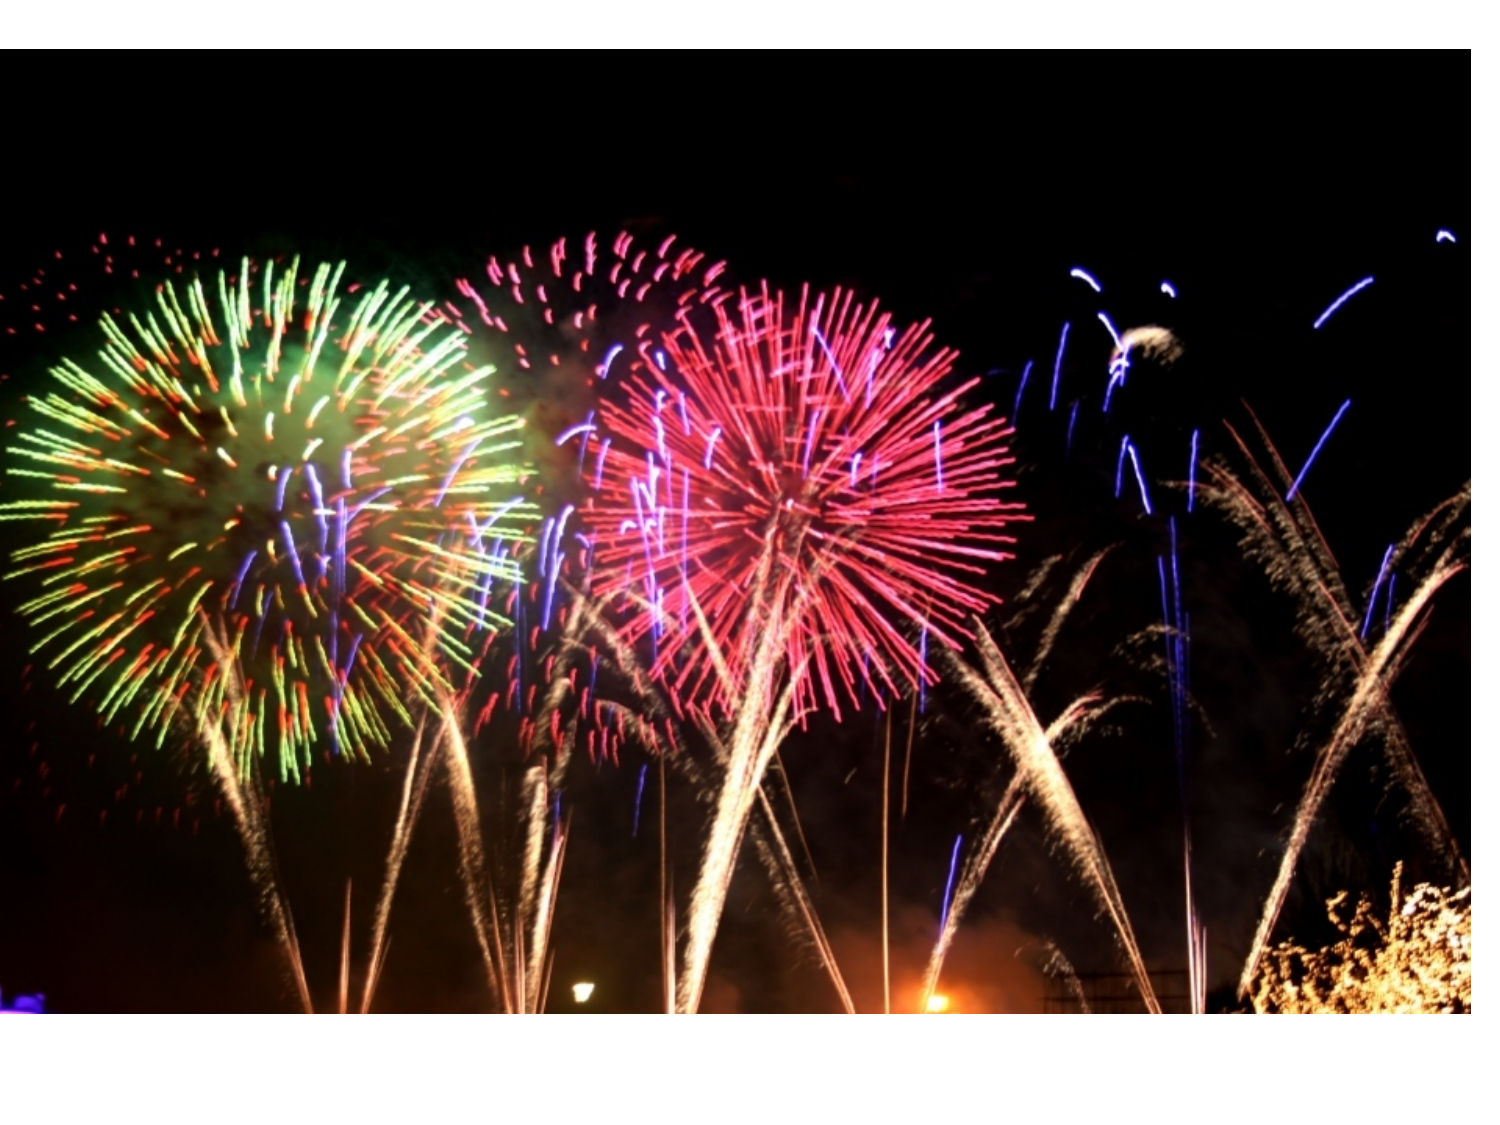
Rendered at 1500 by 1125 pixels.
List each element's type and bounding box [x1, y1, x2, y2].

picture [0, 49, 1471, 1015]
